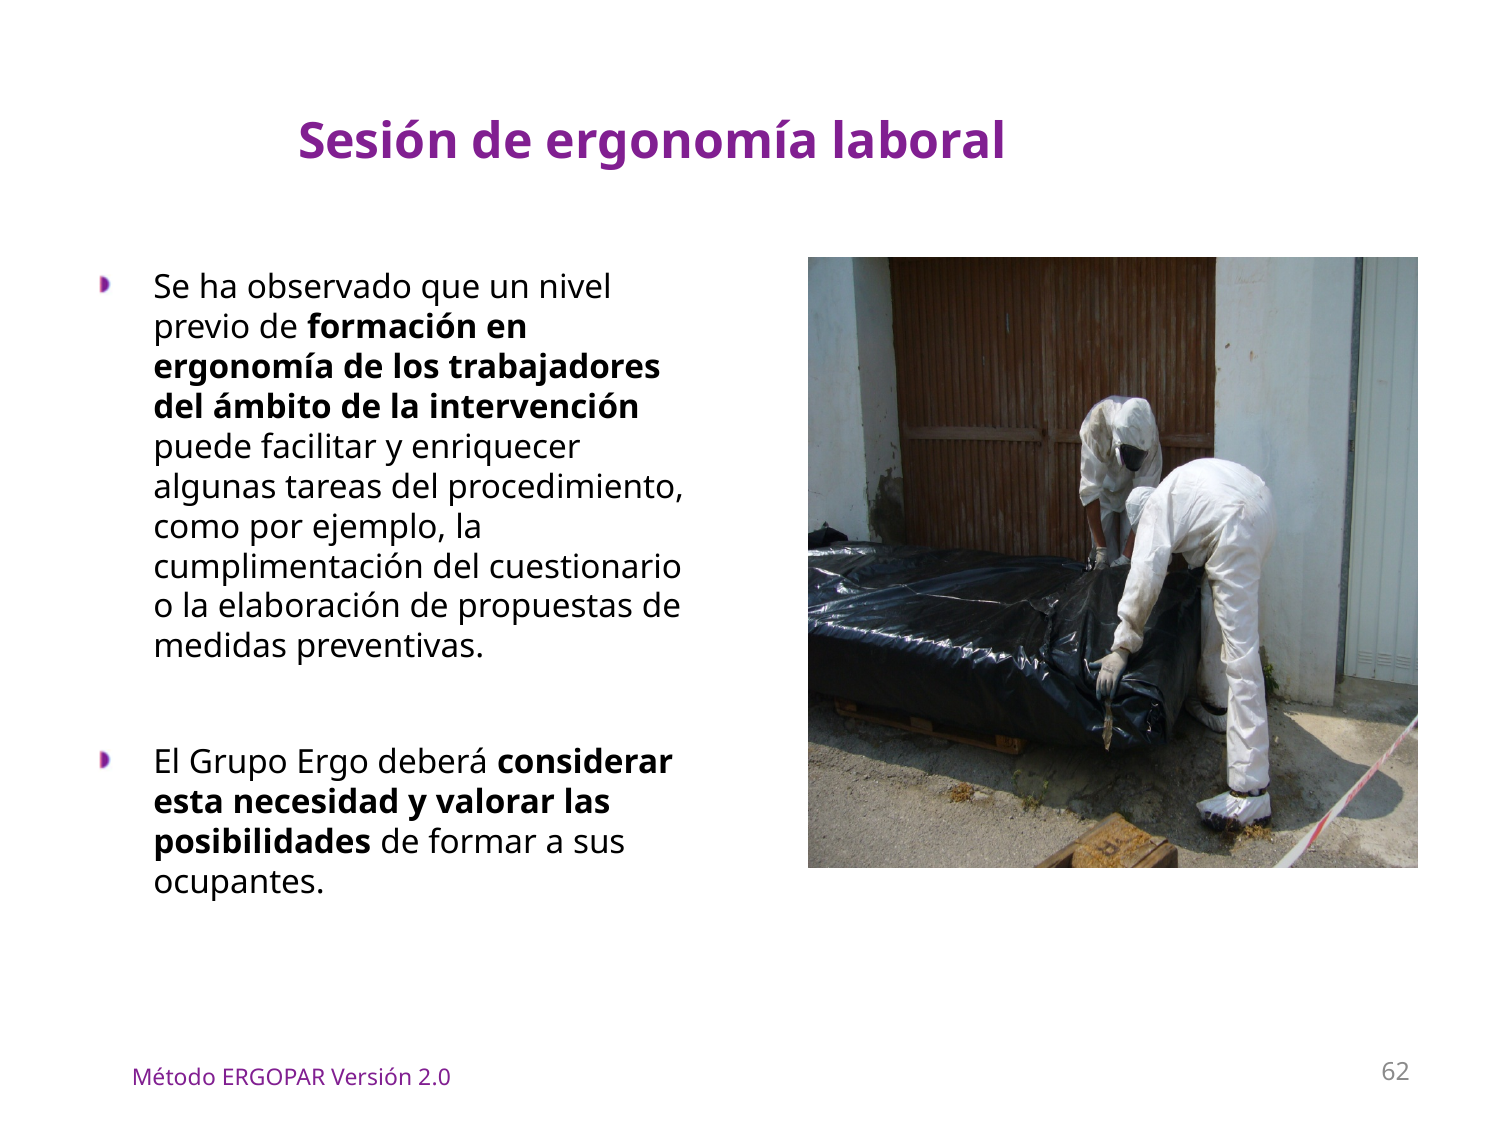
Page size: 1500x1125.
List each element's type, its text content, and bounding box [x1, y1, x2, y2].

picture [97, 273, 114, 297]
title Sesión de ergonomía laboral [75, 45, 1231, 233]
picture [97, 748, 114, 773]
list Se ha observado que un nivel previo de formación en ergonomía de los trabajadores del ámbito de la intervención puede facilitar y enriquecer algunas tareas del procedimiento, como por ejemplo, la cumplimentación del cuestionario o la elaboración de propuestas de medidas preventivas. El Grupo Ergo deberá considerar esta necesidad y valorar las posibilidades de formar a sus ocupantes. [82, 257, 722, 961]
slide_number 62 [1074, 1042, 1425, 1103]
picture [808, 257, 1419, 868]
text_box Método ERGOPAR Versión 2.0 [117, 1054, 938, 1097]
